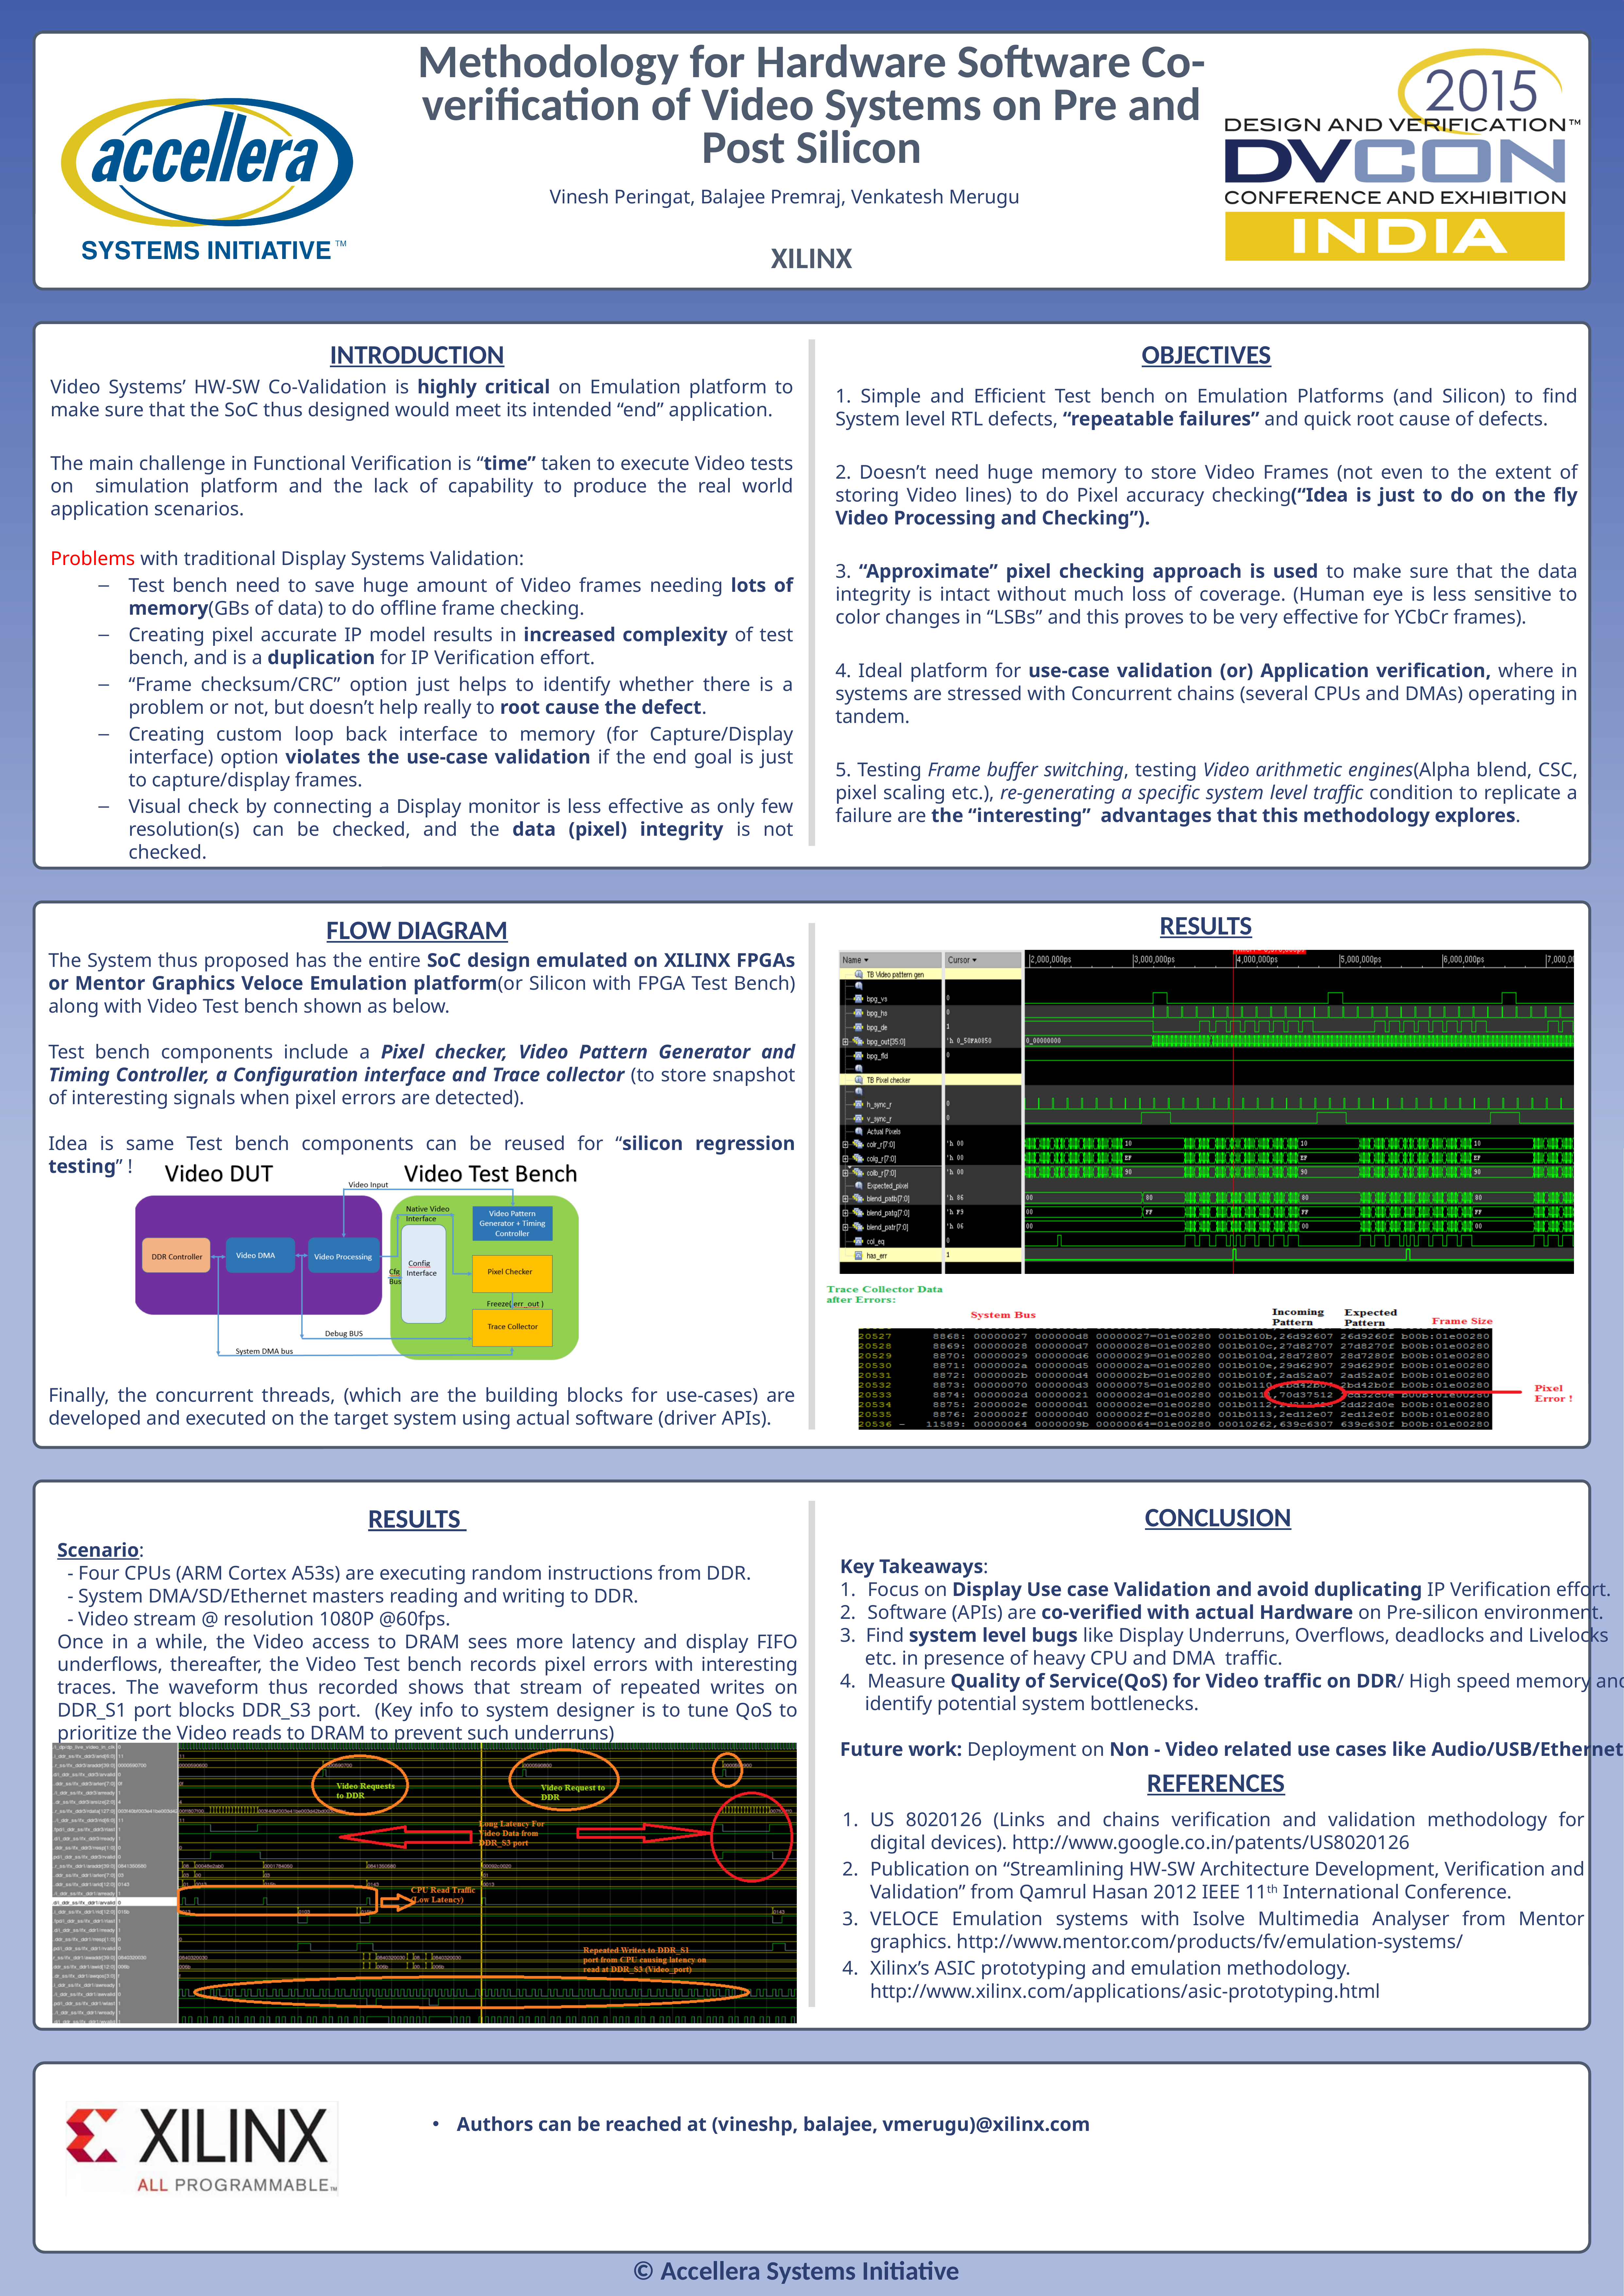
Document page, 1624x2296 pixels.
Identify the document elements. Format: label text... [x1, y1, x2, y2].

picture [823, 1282, 1577, 1439]
list Video Systems’ HW-SW Co-Validation is highly critical on Emulation platform to make sure that the SoC thus designed would meet its intended “end” application. The main challenge in Functional Verification is “time” taken to execute Video tests on simulation platform and the lack of capability to produce the real world application scenarios. Problems with traditional Display Systems Validation: Test bench need to save huge amount of Video frames needing lots of memory(GBs of data) to do offline frame checking. Creating pixel accurate IP model results in increased complexity of test bench, and is a duplication for IP Verification effort. “Frame checksum/CRC” option just helps to identify whether there is a problem or not, but doesn’t help really to root cause the defect. Creating custom loop back interface to memory (for Capture/Display interface) option violates the use-case validation if the end goal is just to capture/display frames. Visual check by connecting a Display monitor is less effective as only few resolution(s) can be checked, and the data (pixel) integrity is not checked. [38, 362, 806, 864]
list US 8020126 (Links and chains verification and validation methodology for digital devices). http://www.google.co.in/patents/US8020126 Publication on “Streamlining HW-SW Architecture Development, Verification and Validation” from Qamrul Hasan 2012 IEEE 11th International Conference. VELOCE Emulation systems with Isolve Multimedia Analyser from Mentor graphics. http://www.mentor.com/products/fv/emulation-systems/ Xilinx’s ASIC prototyping and emulation methodology. http://www.xilinx.com/applications/asic-prototyping.html [830, 1795, 1597, 2101]
list XILINX [405, 236, 1219, 279]
picture [59, 96, 355, 261]
picture [65, 2101, 339, 2197]
list Vinesh Peringat, Balajee Premraj, Venkatesh Merugu [353, 182, 1216, 239]
text_box Key Takeaways: Focus on Display Use case Validation and avoid duplicating IP Verification effort. Software (APIs) are co-verified with actual Hardware on Pre-silicon environment. 3. Find system level bugs like Display Underruns, Overflows, deadlocks and Livelocks etc. in presence of heavy CPU and DMA traffic. Measure Quality of Service(QoS) for Video traffic on DDR/ High speed memory and identify potential system bottlenecks. Future work: Deployment on Non - Video related use cases like Audio/USB/Ethernet. [835, 1529, 1624, 1762]
picture [52, 1742, 797, 2024]
list CONCLUSION [835, 1494, 1601, 1529]
text_box The System thus proposed has the entire SoC design emulated on XILINX FPGAs or Mentor Graphics Veloce Emulation platform(or Silicon with FPGA Test Bench) along with Video Test bench shown as below. Test bench components include a Pixel checker, Video Pattern Generator and Timing Controller, a Configuration interface and Trace collector (to store snapshot of interesting signals when pixel errors are detected). Idea is same Test bench components can be reused for “silicon regression testing” ! Finally, the concurrent threads, (which are the building blocks for use-cases) are developed and executed on the target system using actual software (driver APIs). [43, 950, 800, 1431]
list RESULTS [34, 1495, 801, 1539]
picture [839, 950, 1574, 1274]
list OBJECTIVES [823, 332, 1590, 371]
list 1. Simple and Efficient Test bench on Emulation Platforms (and Silicon) to find System level RTL defects, “repeatable failures” and quick root cause of defects. 2. Doesn’t need huge memory to store Video Frames (not even to the extent of storing Video lines) to do Pixel accuracy checking(“Idea is just to do on the fly Video Processing and Checking”). 3. “Approximate” pixel checking approach is used to make sure that the data integrity is intact without much loss of coverage. (Human eye is less sensitive to color changes in “LSBs” and this proves to be very effective for YCbCr frames). 4. Ideal platform for use-case validation (or) Application verification, where in systems are stressed with Concurrent chains (several CPUs and DMAs) operating in tandem. 5. Testing Frame buffer switching, testing Video arithmetic engines(Alpha blend, CSC, pixel scaling etc.), re-generating a specific system level traffic condition to replicate a failure are the “interesting” advantages that this methodology explores. [823, 371, 1590, 849]
list INTRODUCTION [34, 332, 801, 374]
picture [135, 1144, 579, 1369]
list Methodology for Hardware Software Co-verification of Video Systems on Pre and Post Silicon [405, 41, 1219, 175]
picture [1225, 47, 1581, 261]
list FLOW DIAGRAM [34, 907, 801, 950]
list Authors can be reached at (vineshp, balajee, vmerugu)@xilinx.com [428, 2107, 1269, 2140]
list RESULTS [823, 902, 1589, 946]
list REFERENCES [833, 1760, 1599, 1803]
text_box Scenario: - Four CPUs (ARM Cortex A53s) are executing random instructions from DDR. - System DMA/SD/Ethernet masters reading and writing to DDR. - Video stream @ resolution 1080P @60fps. Once in a while, the Video access to DRAM sees more latency and display FIFO underflows, thereafter, the Video Test bench records pixel errors with interesting traces. The waveform thus recorded shows that stream of repeated writes on DDR_S1 port blocks DDR_S3 port. (Key info to system designer is to tune QoS to prioritize the Video reads to DRAM to prevent such underruns) [52, 1535, 803, 1769]
